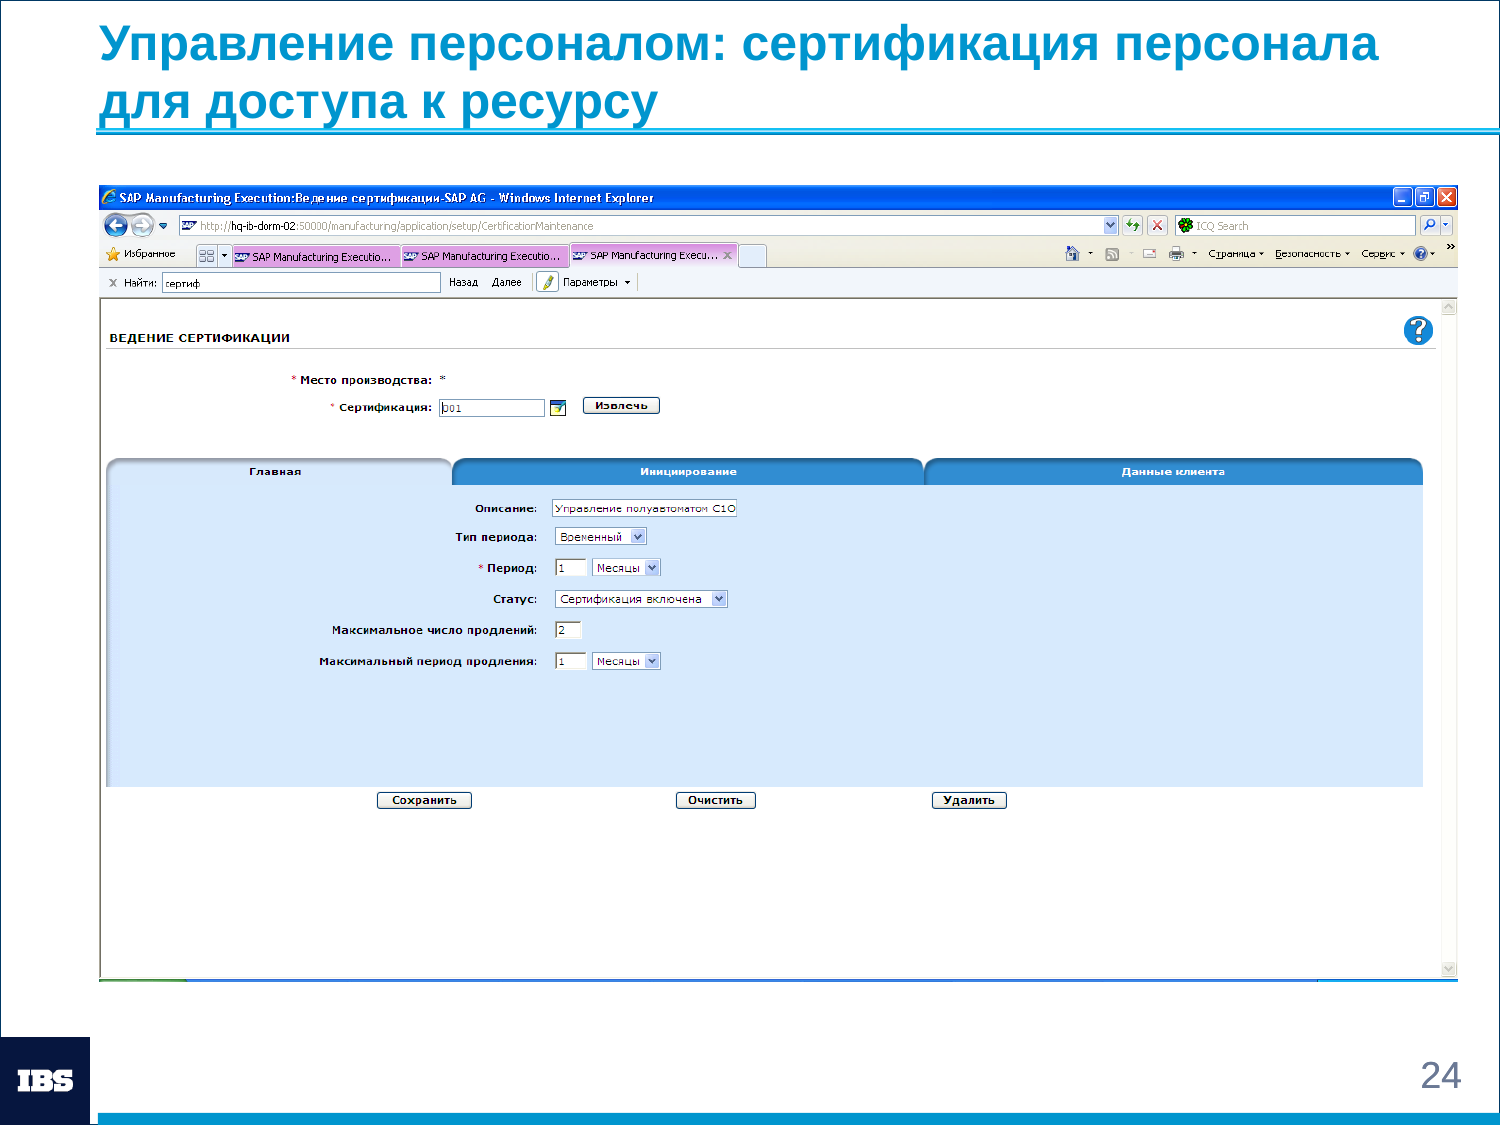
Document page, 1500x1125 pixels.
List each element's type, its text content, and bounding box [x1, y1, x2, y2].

title Управление персоналом: сертификация персонала для доступа к ресурсу [99, 4, 1459, 102]
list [98, 184, 1458, 982]
picture [0, 1037, 90, 1125]
slide_number 23 [1126, 1044, 1478, 1103]
